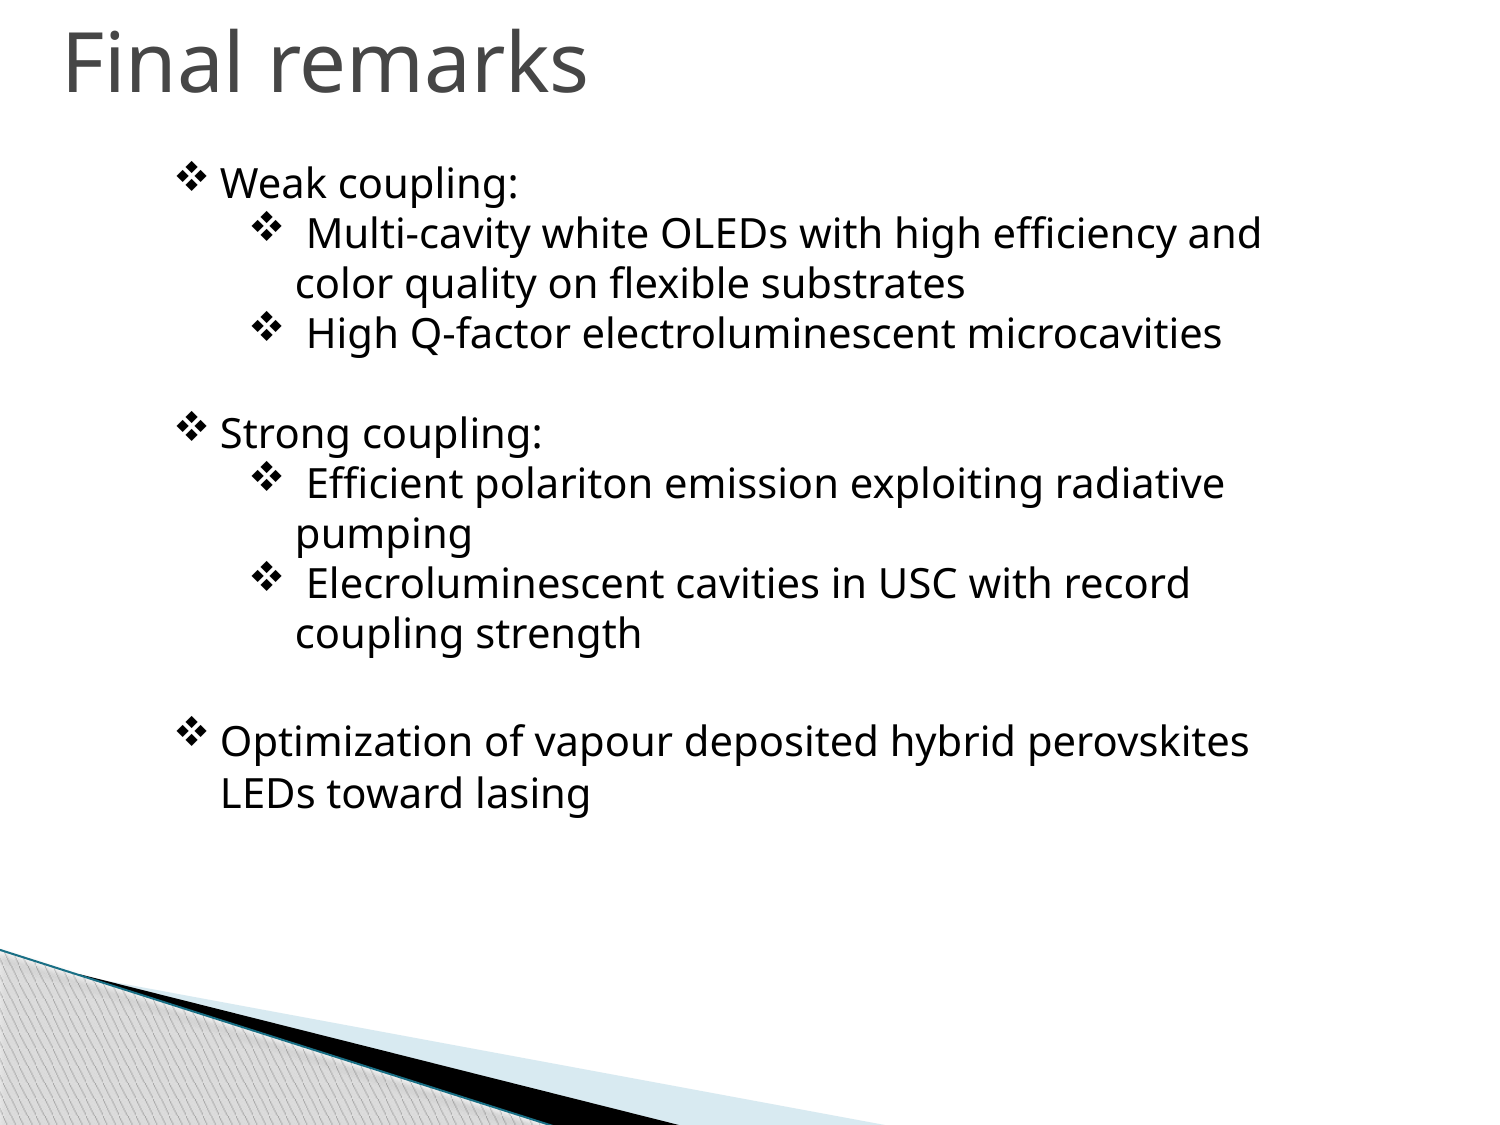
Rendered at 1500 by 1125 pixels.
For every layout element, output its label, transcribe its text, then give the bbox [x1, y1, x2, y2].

text_box Final remarks [52, 0, 599, 118]
text_box Weak coupling: Multi-cavity white OLEDs with high efficiency and color quality on flexible substrates High Q-factor electroluminescent microcavities Strong coupling: Efficient polariton emission exploiting radiative pumping Elecroluminescent cavities in USC with record coupling strength Optimization of vapour deposited hybrid perovskites LEDs toward lasing [158, 148, 1337, 824]
